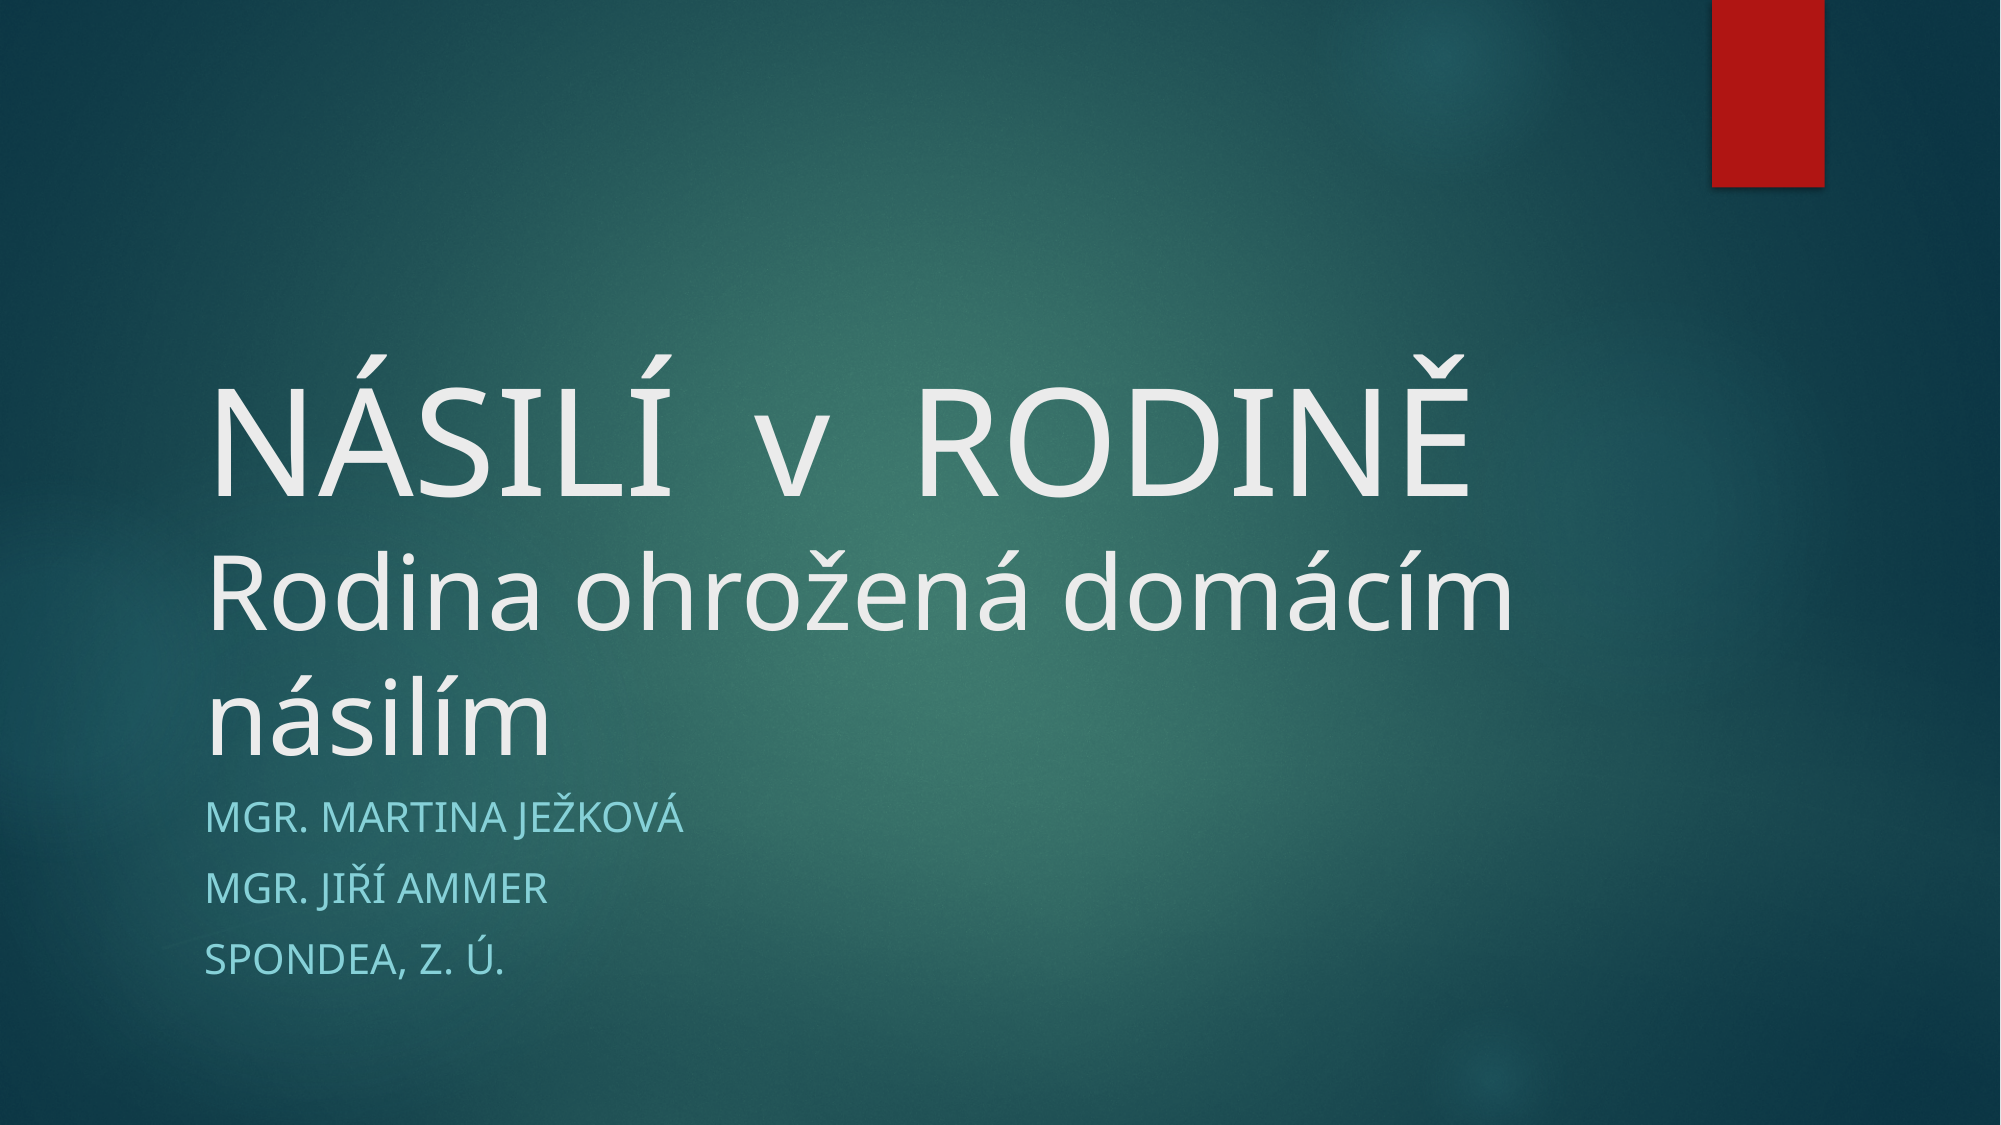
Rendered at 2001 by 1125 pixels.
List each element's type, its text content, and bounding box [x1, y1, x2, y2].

picture [0, 0, 2001, 1125]
subtitle MGR. MARTINA JEŽKOVÁ MGR. JIŘÍ AMMER SPONDEA, Z. Ú. [189, 783, 1638, 993]
title NÁSILÍ v RODINĚ Rodina ohrožená domácím násilím [189, 237, 1638, 783]
